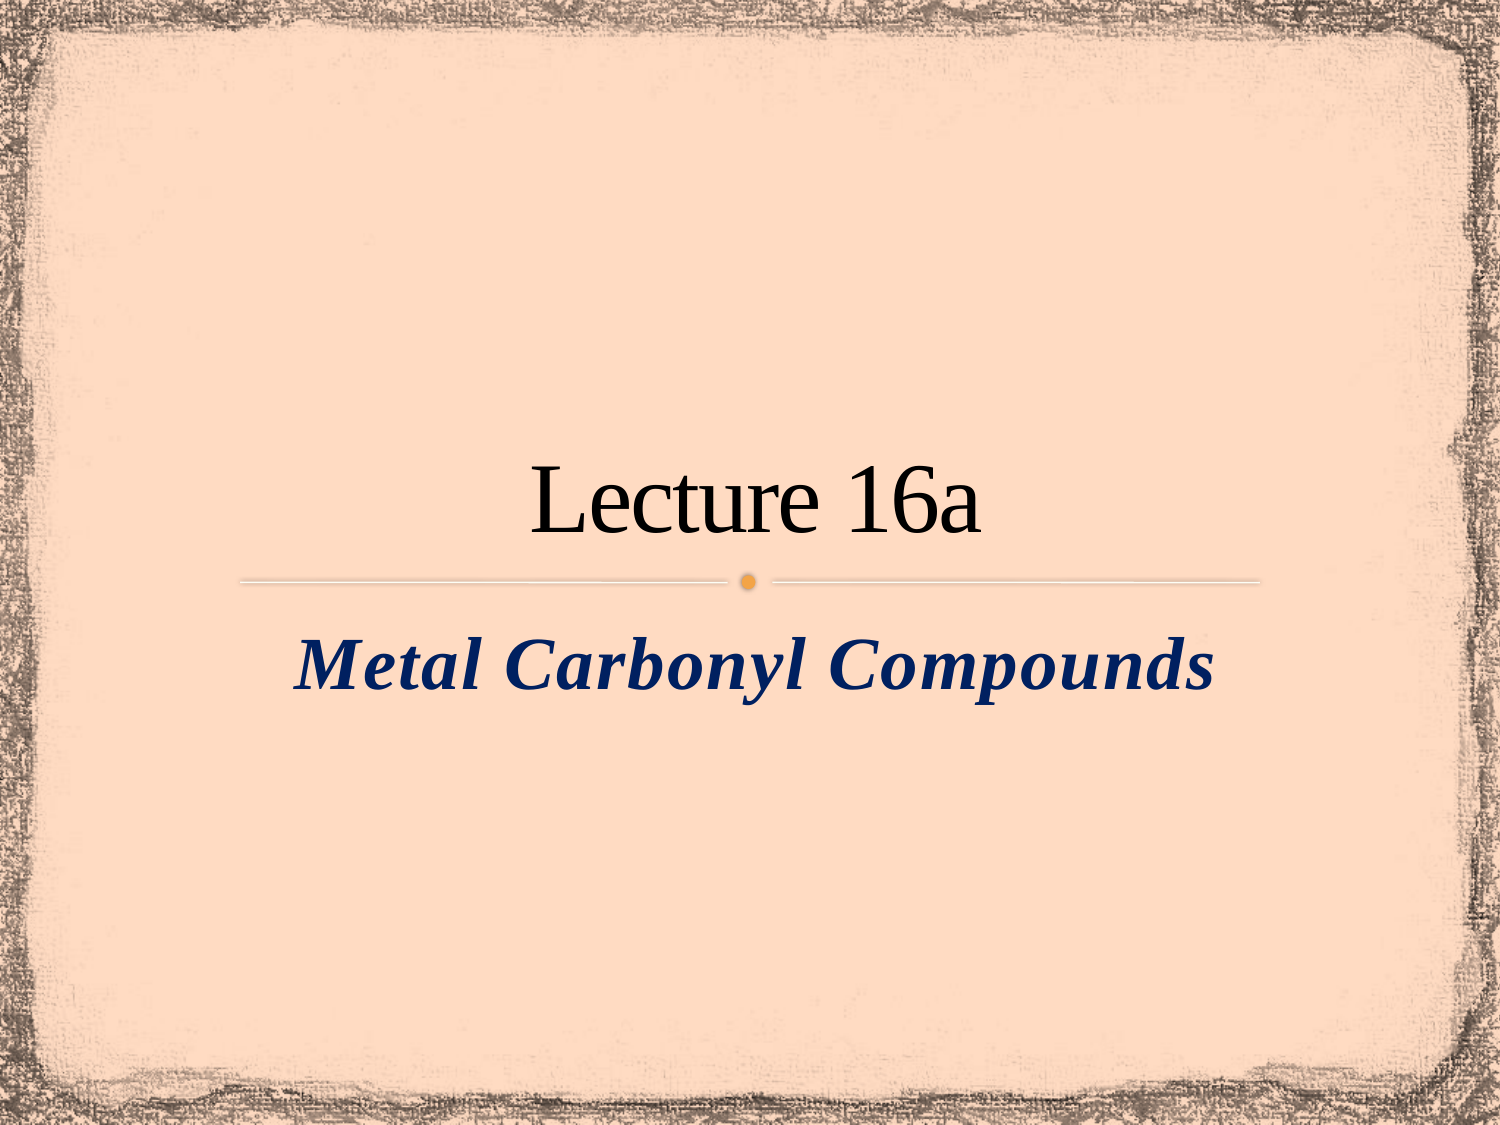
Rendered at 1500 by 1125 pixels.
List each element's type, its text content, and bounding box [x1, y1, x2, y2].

subtitle Metal Carbonyl Compounds [75, 606, 1438, 795]
title Lecture 16a [74, 235, 1438, 561]
